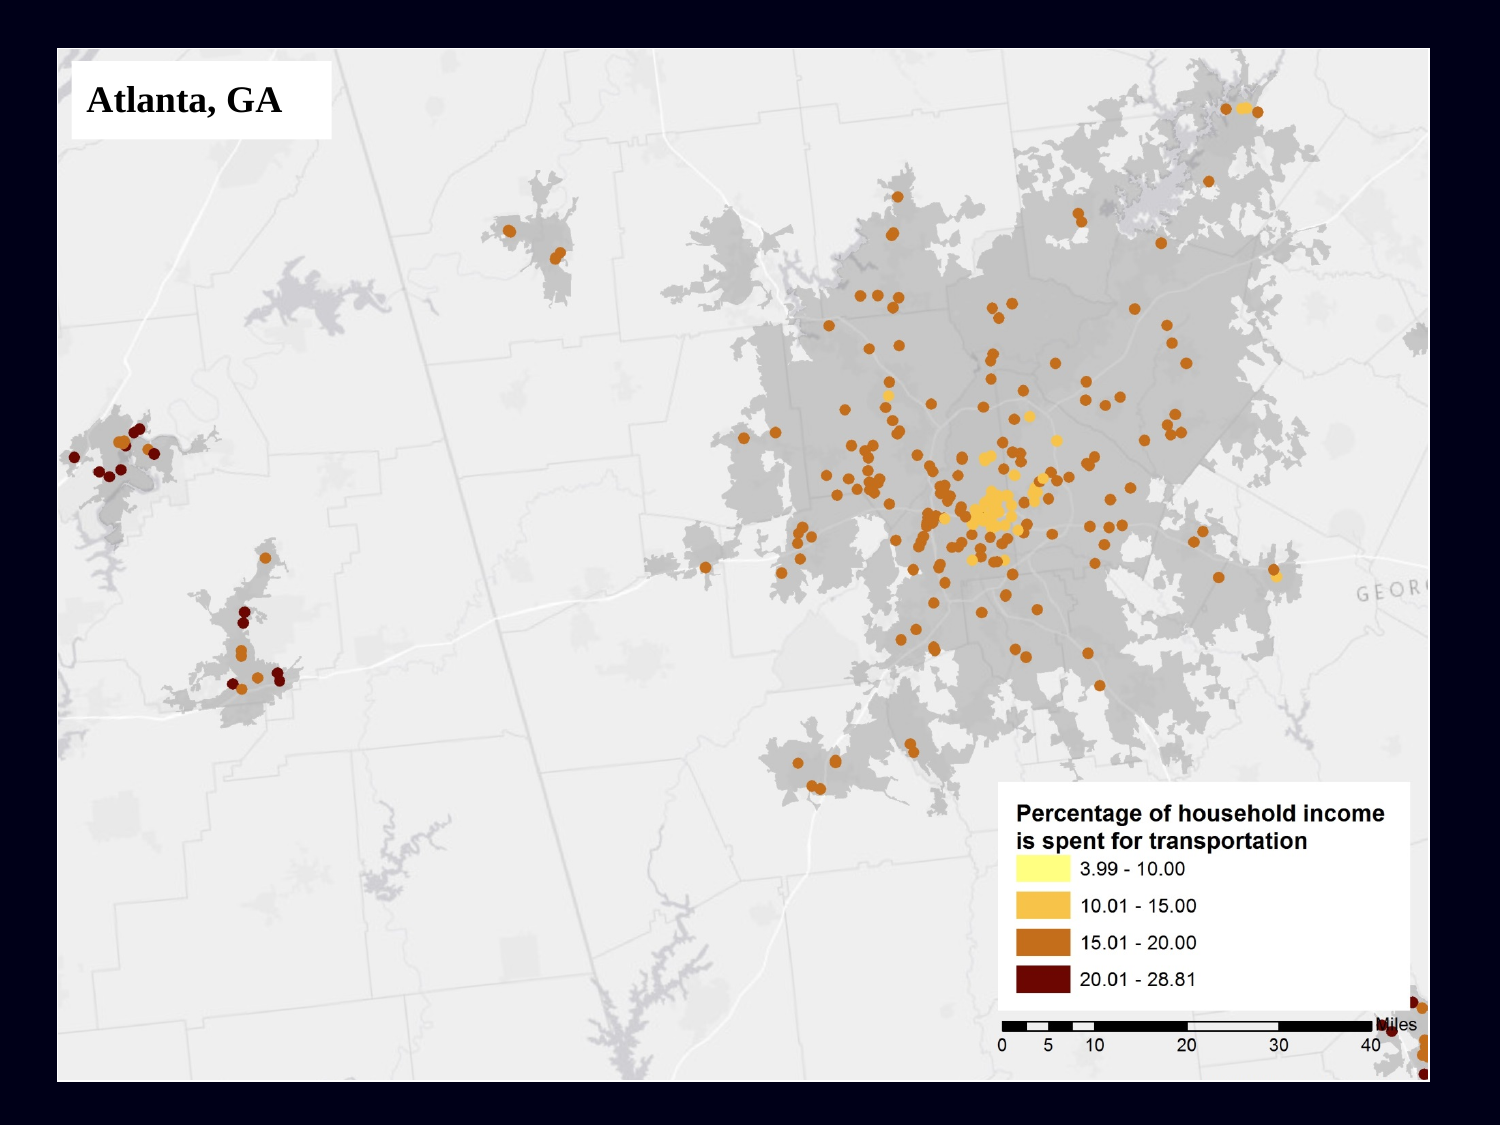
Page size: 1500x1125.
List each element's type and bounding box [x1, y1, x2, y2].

picture [57, 49, 1429, 1081]
